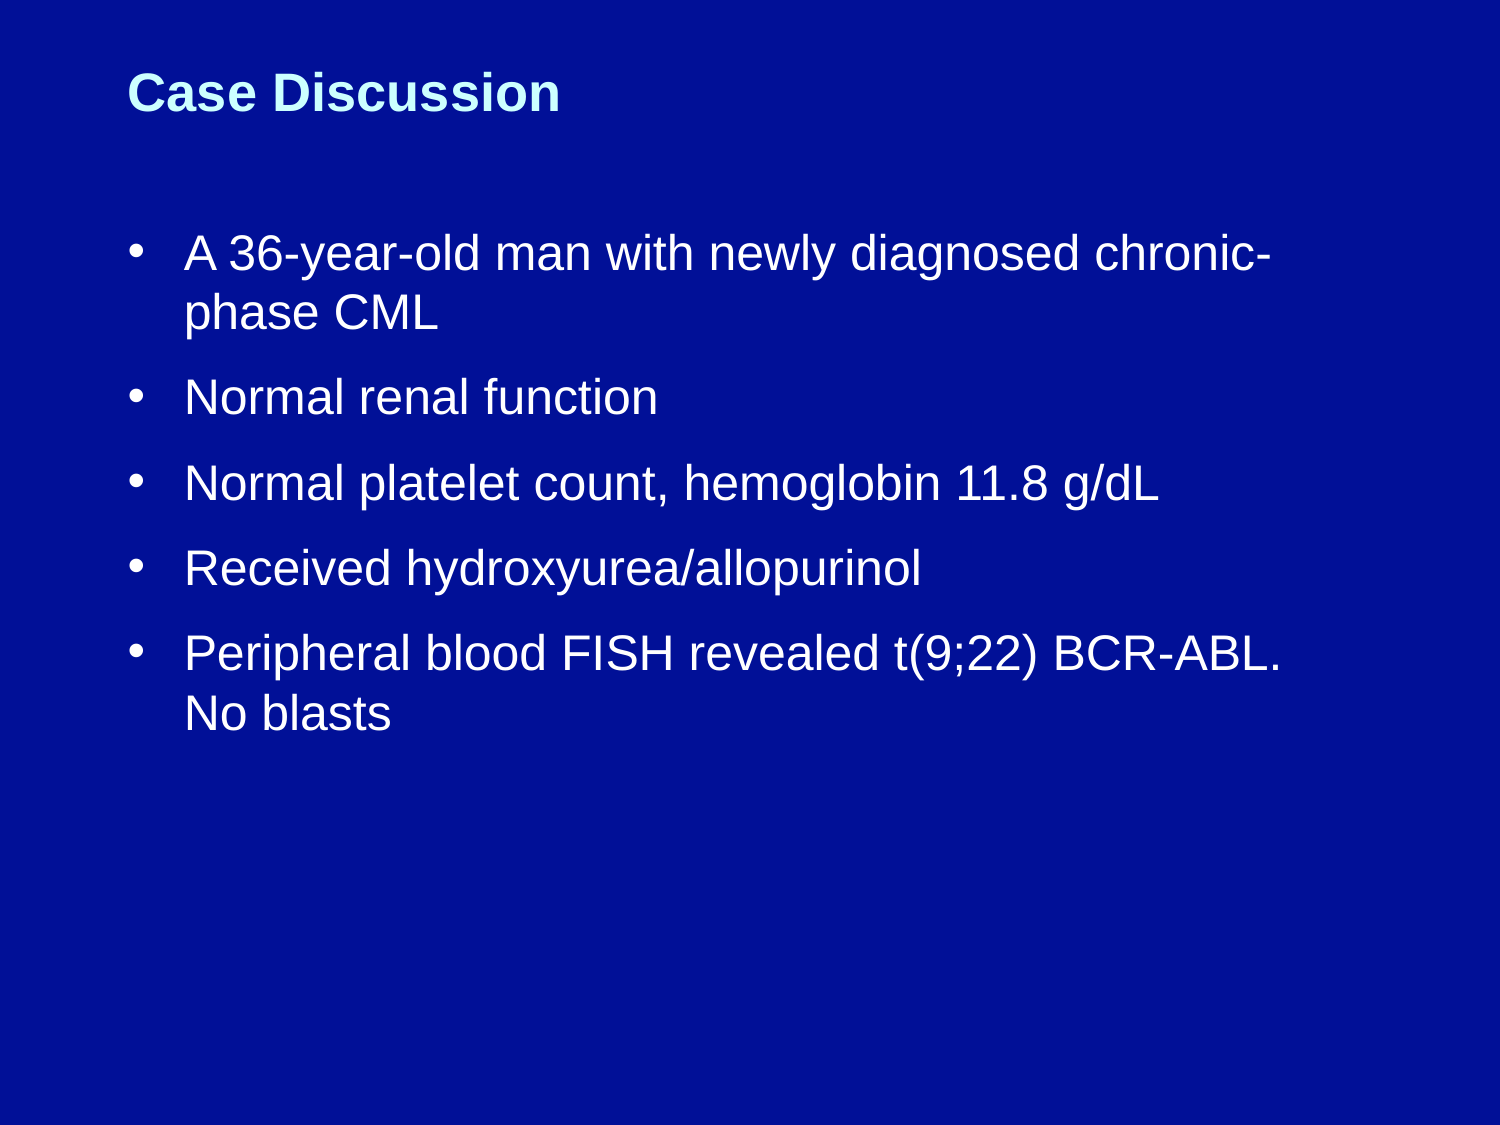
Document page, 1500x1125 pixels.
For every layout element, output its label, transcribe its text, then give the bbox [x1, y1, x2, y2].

title Case Discussion [112, 0, 1387, 188]
list A 36-year-old man with newly diagnosed chronic-phase CML Normal renal function Normal platelet count, hemoglobin 11.8 g/dL Received hydroxyurea/allopurinol Peripheral blood FISH revealed t(9;22) BCR-ABL. No blasts [112, 212, 1388, 1090]
